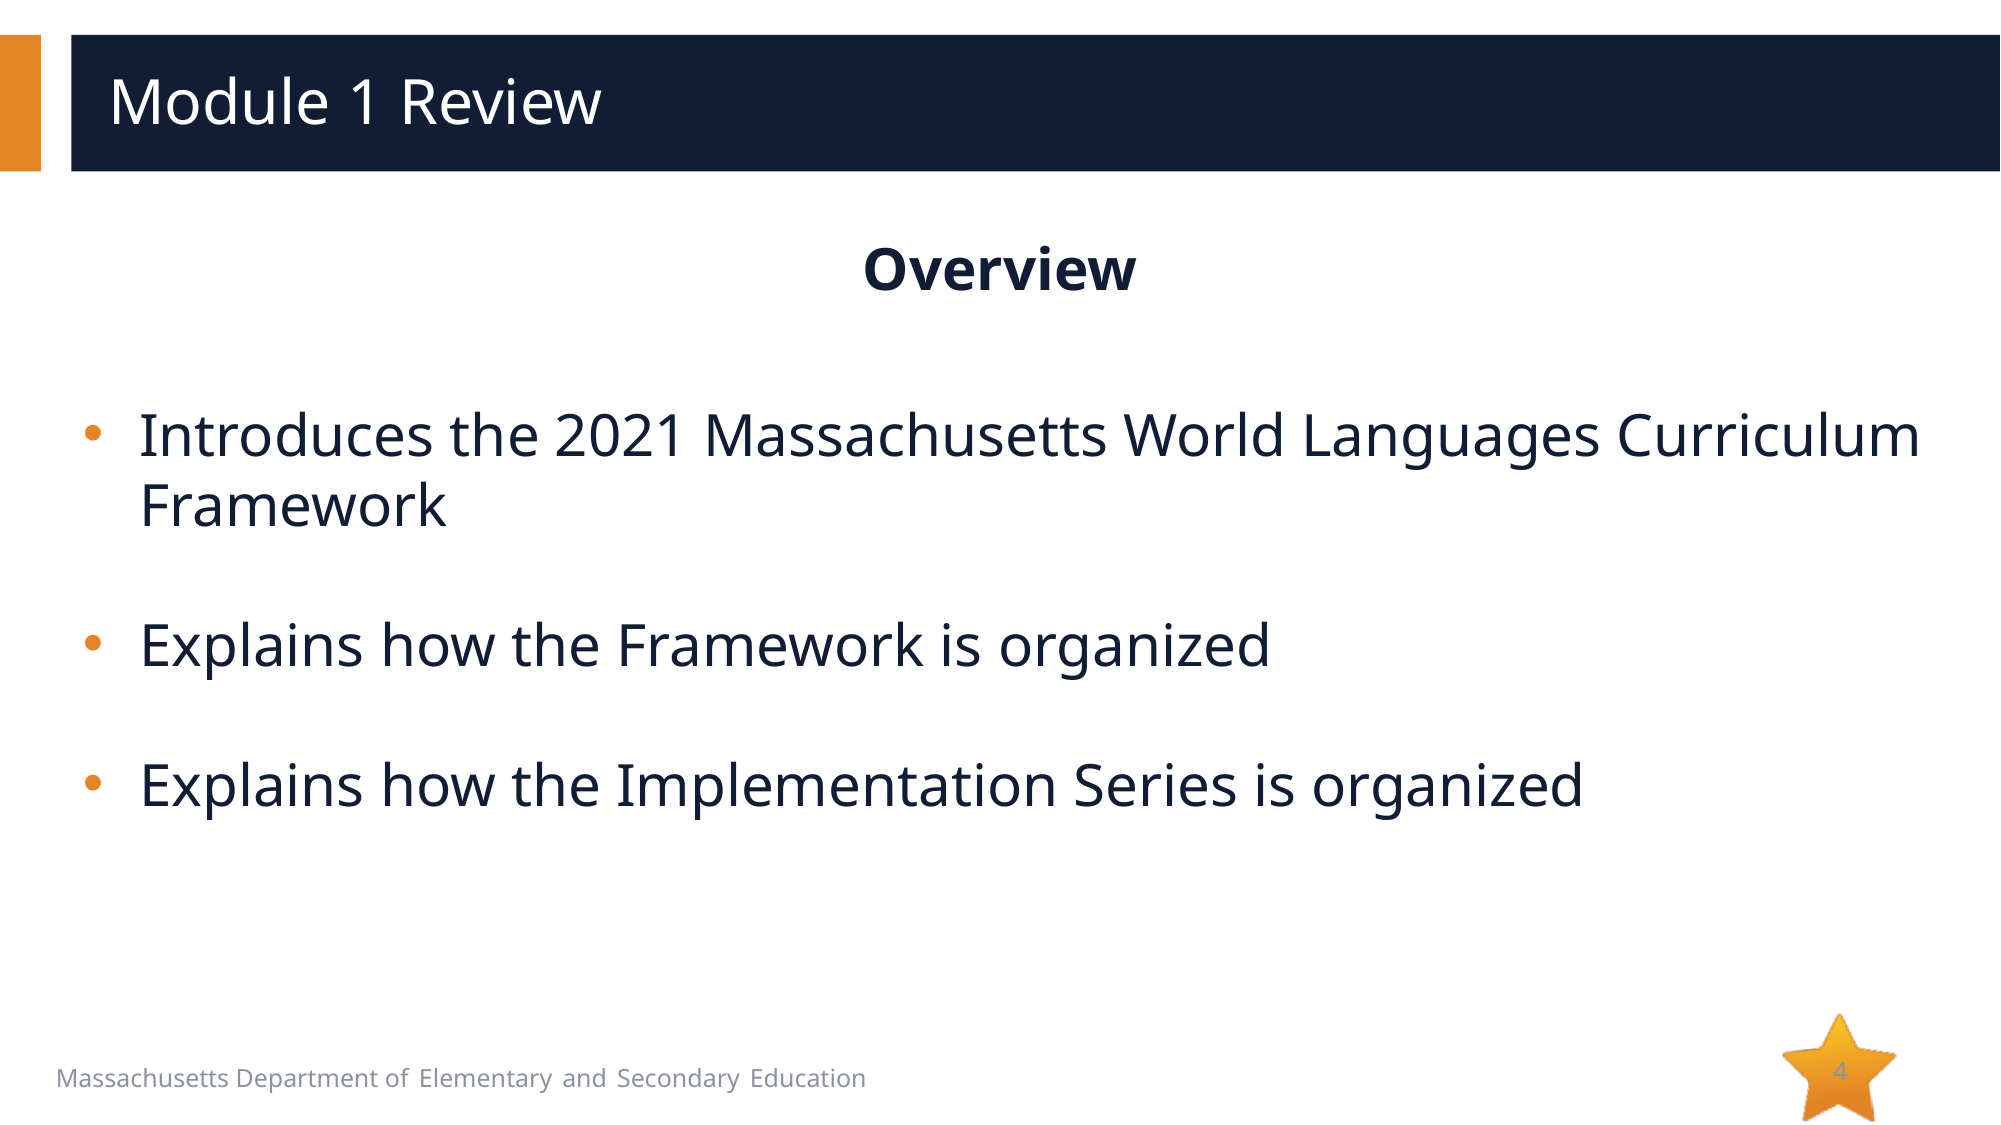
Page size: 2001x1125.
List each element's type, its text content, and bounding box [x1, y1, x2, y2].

slide_number 4 [1412, 1042, 1863, 1103]
title Module 1 Review [93, 58, 1959, 150]
picture [1773, 1000, 1909, 1125]
list Introduces the 2021 Massachusetts World Languages Curriculum Framework Explains how the Framework is organized Explains how the Implementation Series is organized [67, 390, 1959, 905]
list Overview [677, 232, 1323, 308]
